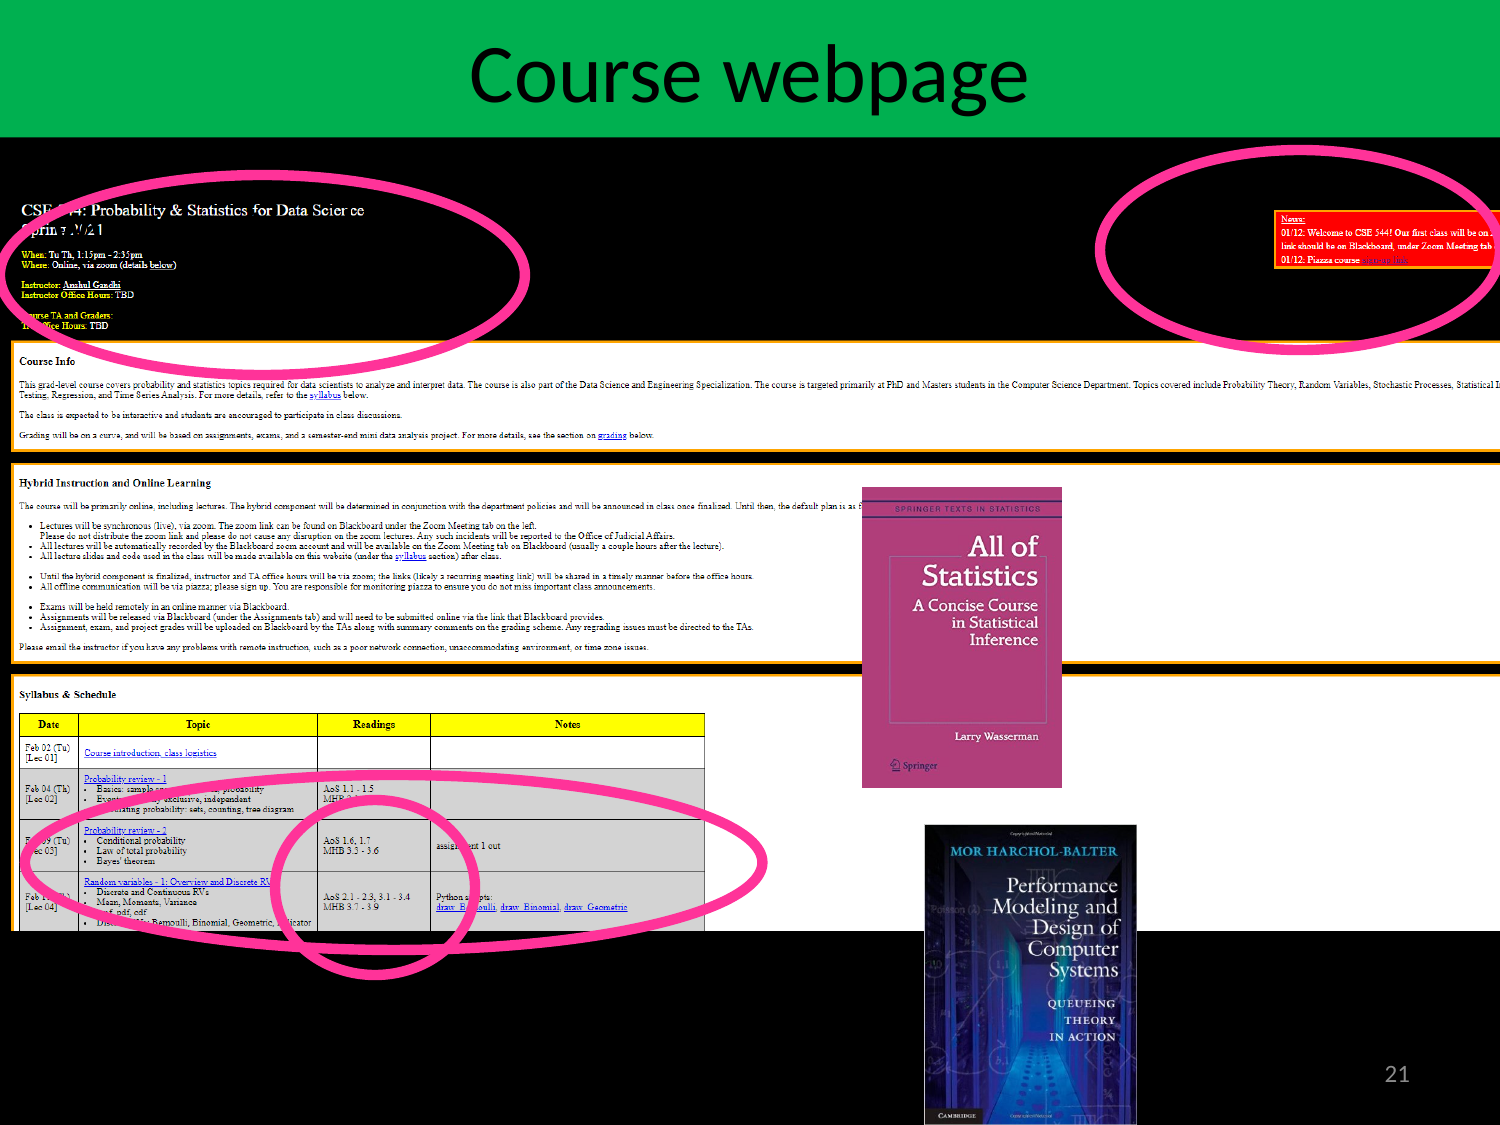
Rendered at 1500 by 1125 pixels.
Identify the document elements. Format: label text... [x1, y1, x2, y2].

slide_number 21 [1141, 1042, 1425, 1103]
text_box [199, 939, 300, 950]
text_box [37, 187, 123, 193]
text_box [1132, 147, 1468, 193]
text_box [291, 939, 459, 978]
text_box [104, 172, 421, 193]
text_box [448, 939, 588, 952]
text_box www.cs.stonybrook.edu/~cse544 [402, 187, 1139, 193]
text_box Course webpage [0, 0, 1500, 138]
picture [0, 194, 1500, 1125]
